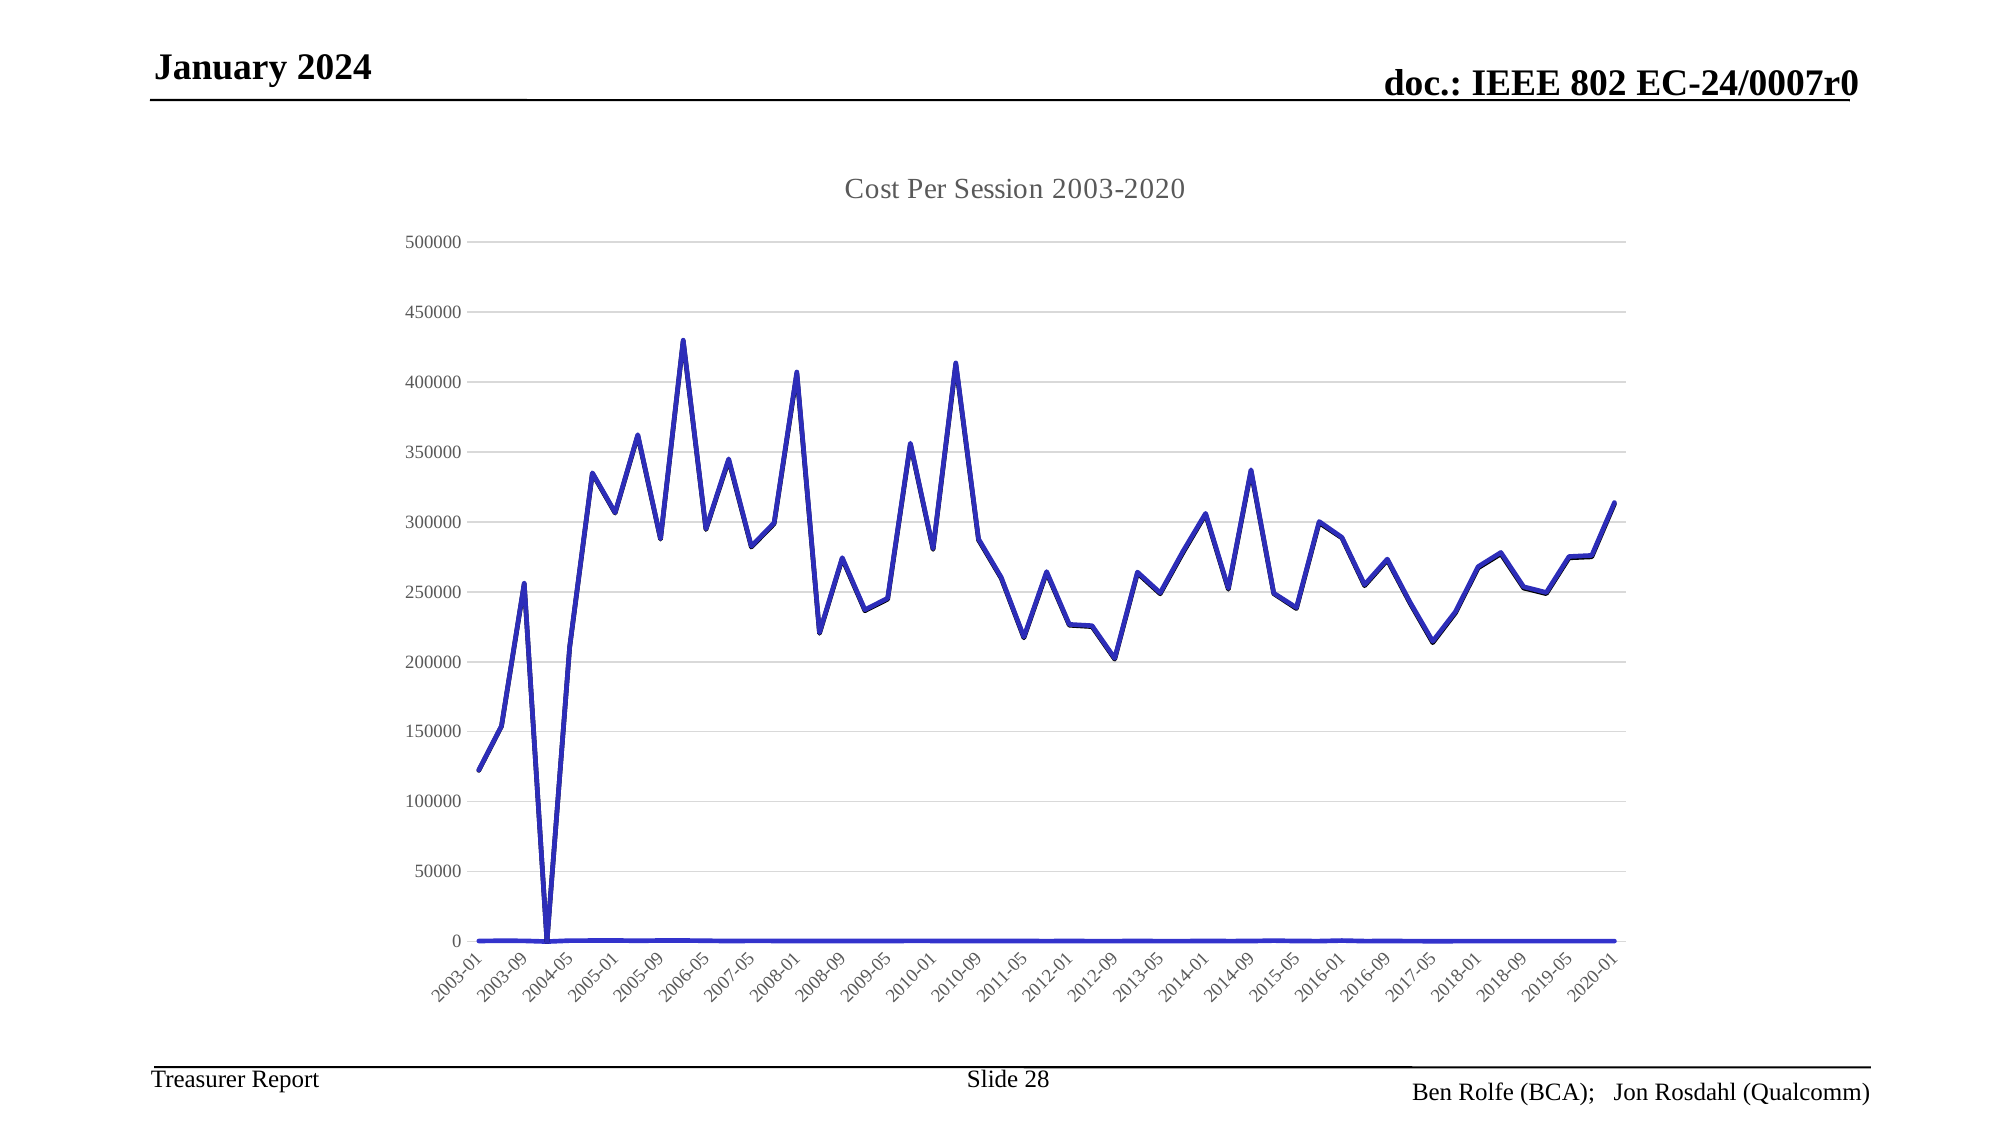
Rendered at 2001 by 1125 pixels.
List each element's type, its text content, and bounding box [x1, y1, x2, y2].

slide_number Slide 28 [950, 1061, 1067, 1123]
footer Ben Rolfe (BCA); Jon Rosdahl (Qualcomm) [1105, 1075, 1872, 1106]
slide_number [153, 42, 565, 88]
chart [379, 137, 1652, 1026]
